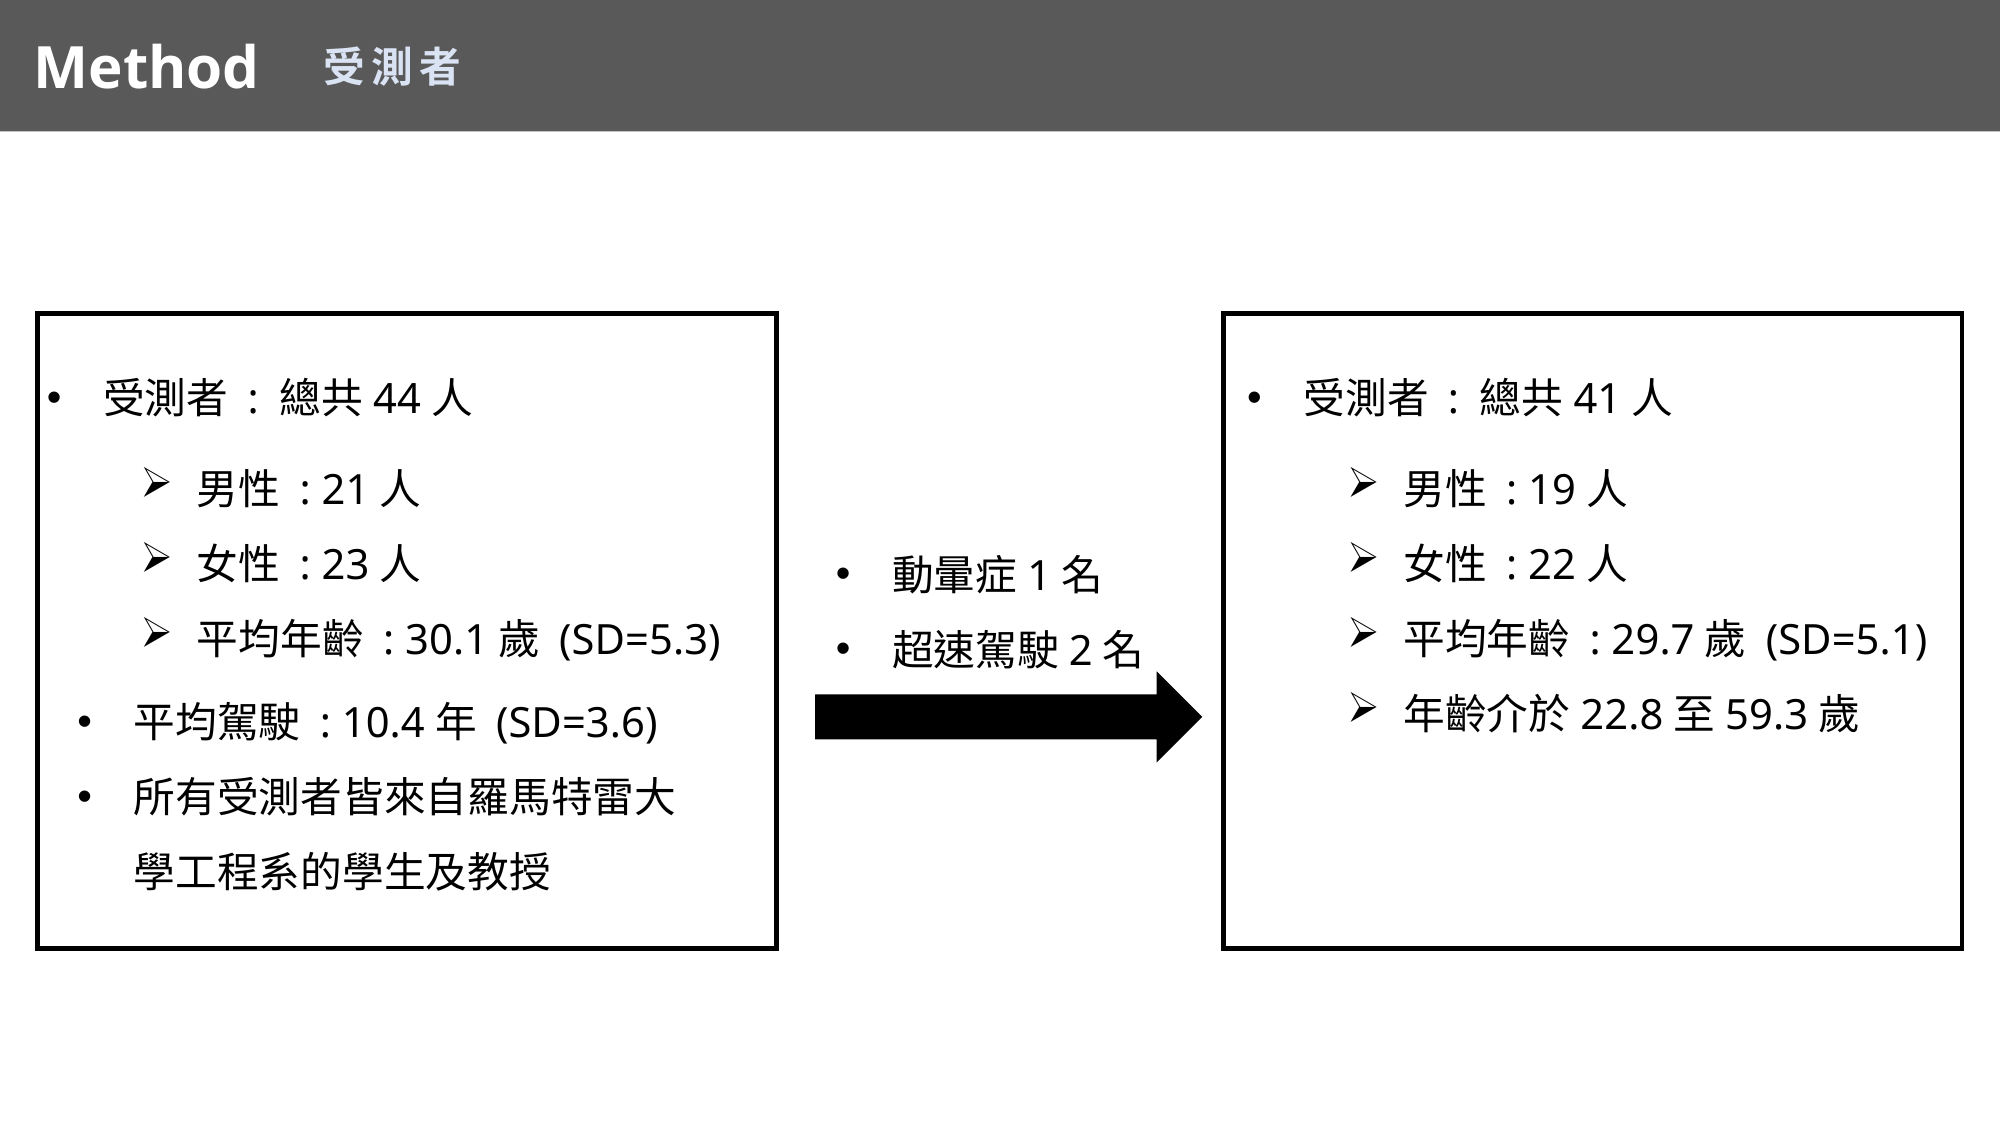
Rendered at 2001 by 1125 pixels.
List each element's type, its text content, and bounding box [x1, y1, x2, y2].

text_box Method [19, 22, 275, 108]
text_box [0, 0, 2000, 132]
text_box 動暈症1名 超速駕駛2名 [820, 516, 1160, 681]
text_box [1223, 313, 1963, 949]
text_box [37, 313, 777, 949]
text_box 受測者 [279, 33, 505, 98]
text_box [815, 674, 1203, 763]
